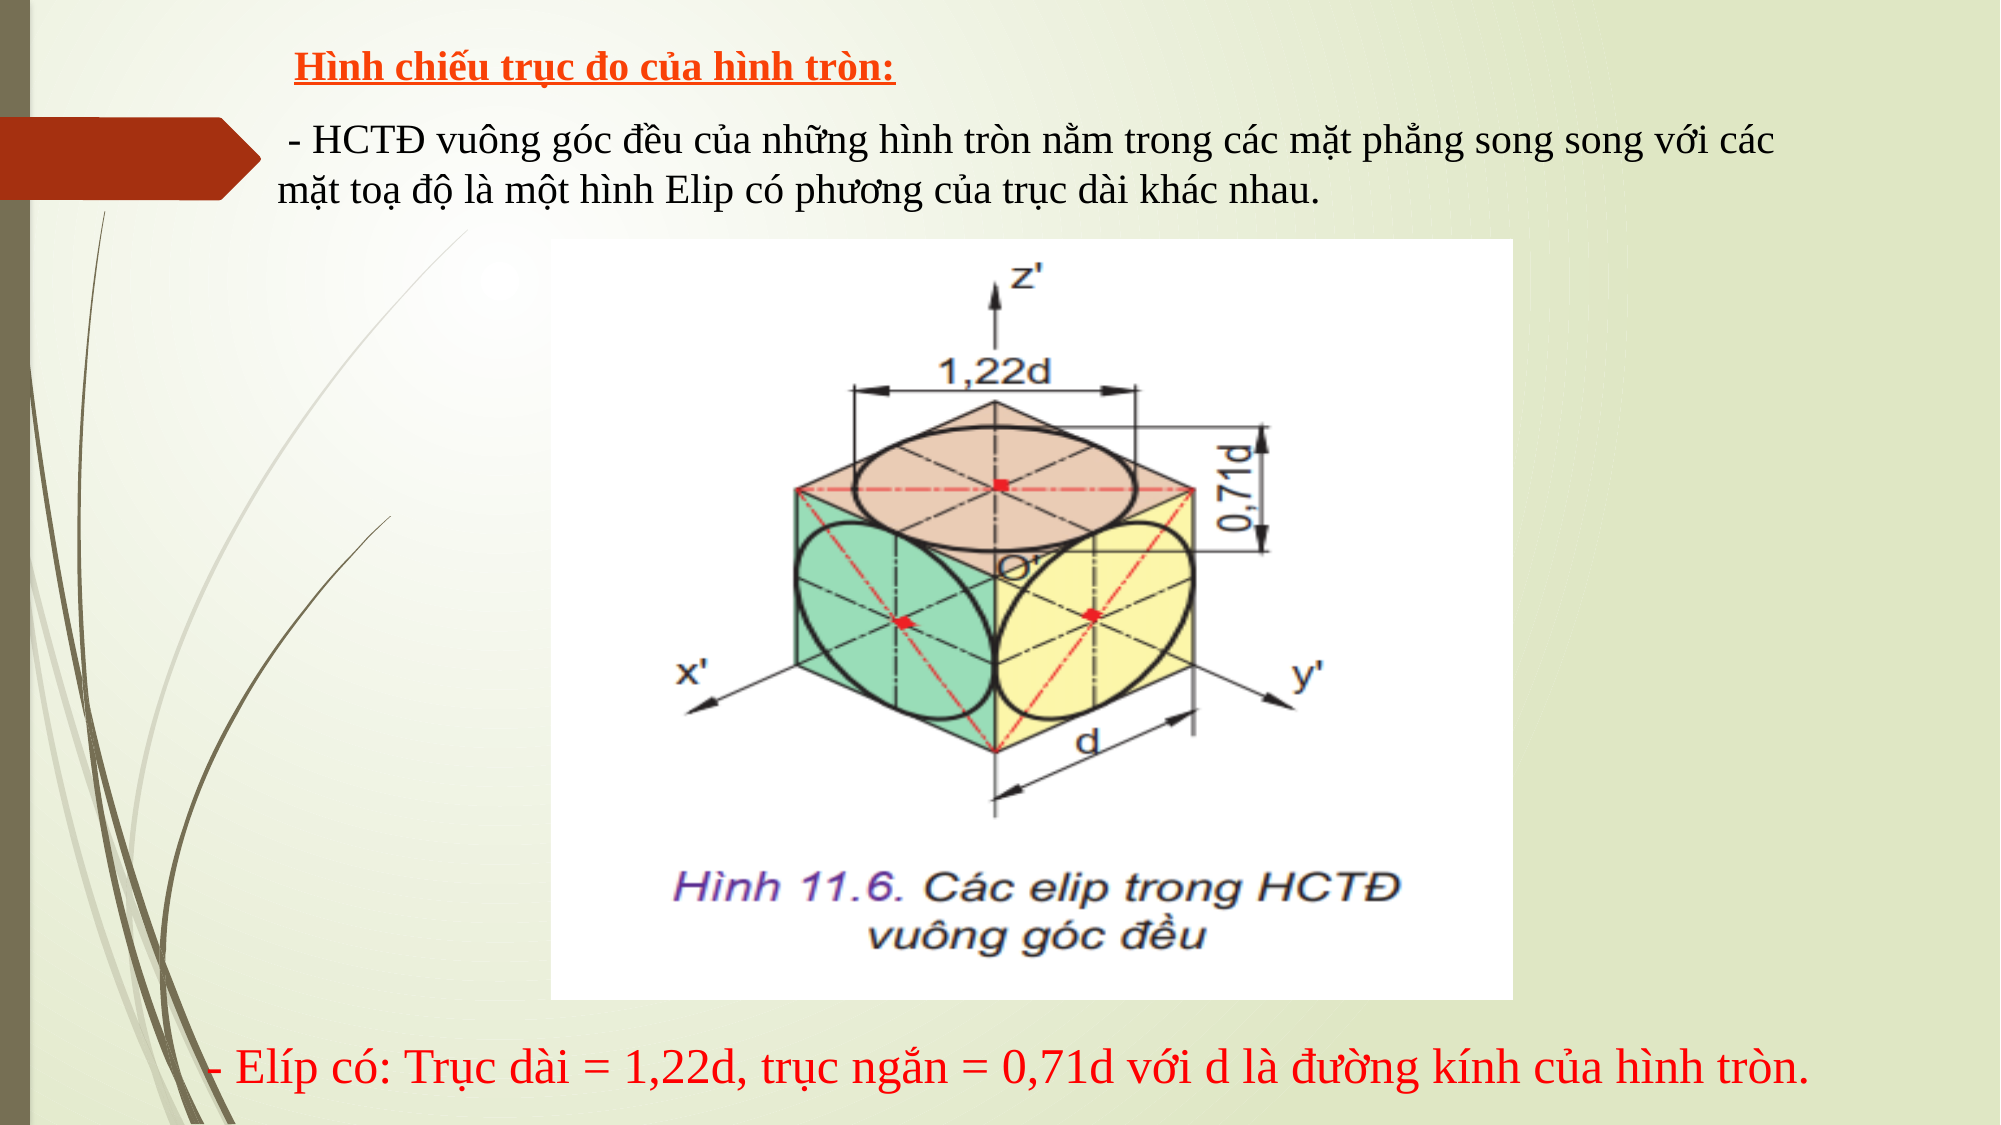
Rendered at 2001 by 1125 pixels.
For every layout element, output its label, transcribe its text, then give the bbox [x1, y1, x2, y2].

text_box Hình chiếu trục đo của hình tròn: [279, 31, 1041, 96]
text_box - Elíp có: Trục dài = 1,22d, trục ngắn = 0,71d với d là đường kính của hình tròn. [191, 1026, 1907, 1101]
picture [550, 238, 1514, 1001]
text_box - HCTĐ vuông góc đều của những hình tròn nằm trong các mặt phẳng song song với các mặt toạ độ là một hình Elip có phương của trục dài khác nhau. [262, 104, 1864, 219]
